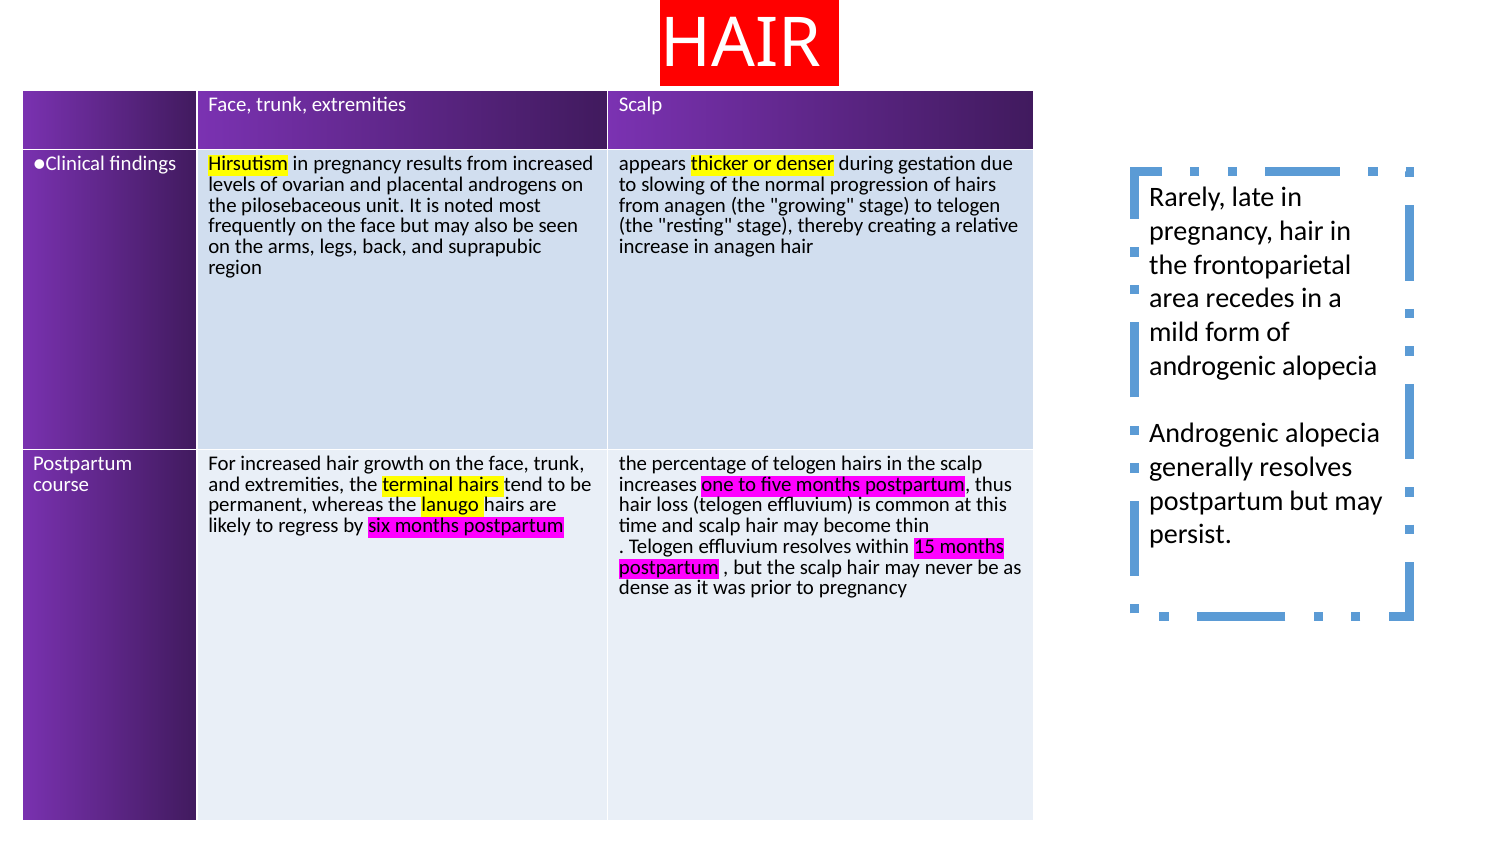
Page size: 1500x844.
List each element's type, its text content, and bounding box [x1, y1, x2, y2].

title HAIR [103, 0, 1397, 126]
text_box Rarely, late in pregnancy, hair in the frontoparietal area recedes in a mild form of androgenic alopecia Androgenic alopecia generally resolves postpartum but may persist. [1133, 170, 1411, 618]
table_cell ●Clinical findings [23, 150, 196, 449]
table_header Scalp [608, 91, 1033, 149]
table_header Face, trunk, extremities [198, 91, 607, 149]
table_cell appears thicker or denser during gestation due to slowing of the normal progression of hairs from anagen (the "growing" stage) to telogen (the "resting" stage), thereby creating a relative increase in anagen hair [608, 150, 1033, 449]
table_cell the percentage of telogen hairs in the scalp increases one to five months postpartum, thus hair loss (telogen effluvium) is common at this time and scalp hair may become thin . Telogen effluvium resolves within 15 months postpartum , but the scalp hair may never be as dense as it was prior to pregnancy [608, 450, 1033, 820]
table_cell Hirsutism in pregnancy results from increased levels of ovarian and placental androgens on the pilosebaceous unit. It is noted most frequently on the face but may also be seen on the arms, legs, back, and suprapubic region [198, 150, 607, 449]
table_header [23, 91, 196, 149]
table_cell For increased hair growth on the face, trunk, and extremities, the terminal hairs tend to be permanent, whereas the lanugo hairs are likely to regress by six months postpartum [198, 450, 607, 820]
table_cell Postpartum course [23, 450, 196, 820]
